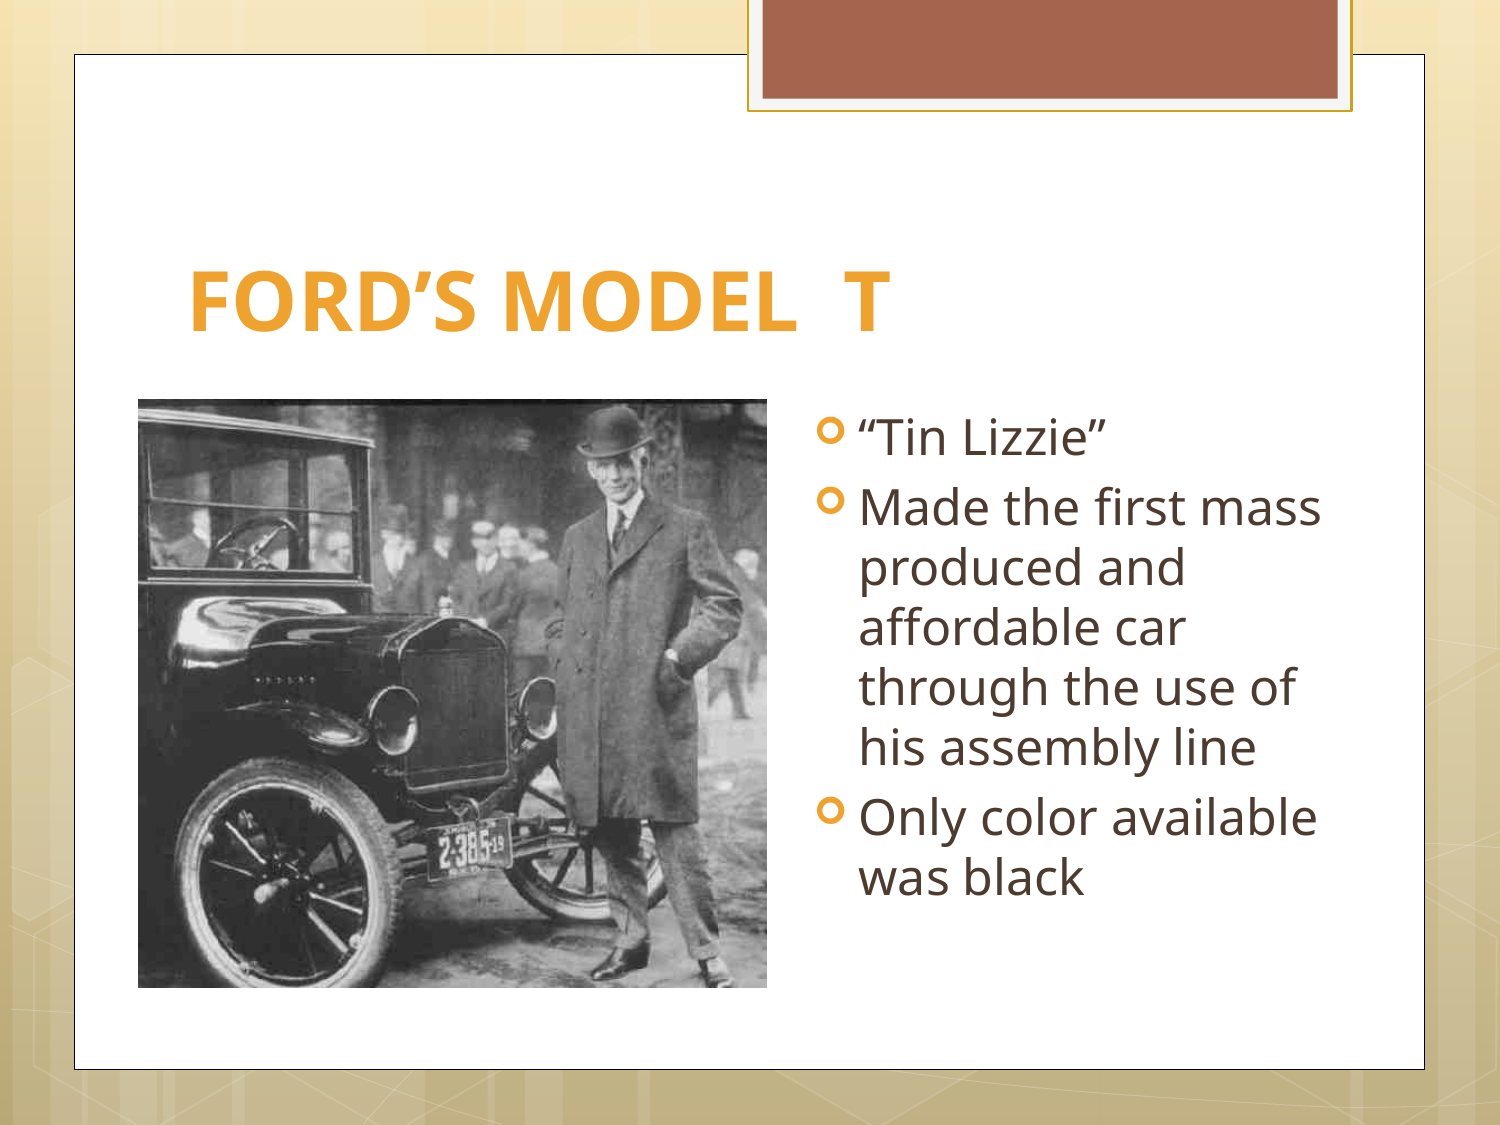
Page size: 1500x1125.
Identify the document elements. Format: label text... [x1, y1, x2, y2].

picture [138, 399, 767, 988]
title FORD’S MODEL T [171, 168, 1324, 357]
list “Tin Lizzie” Made the first mass produced and affordable car through the use of his assembly line Only color available was black [787, 397, 1346, 974]
